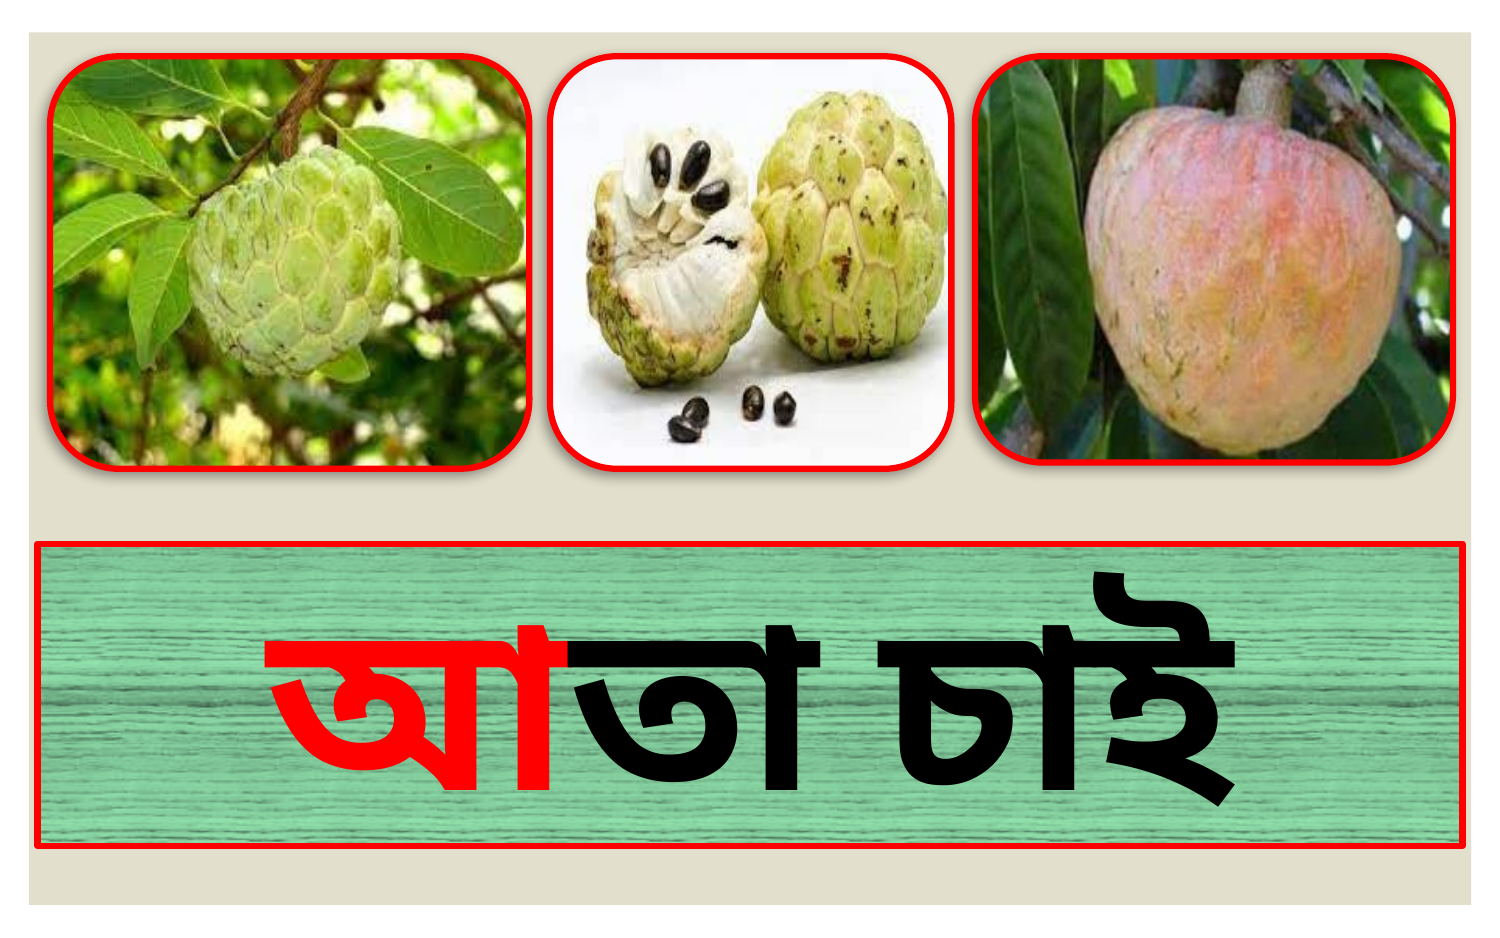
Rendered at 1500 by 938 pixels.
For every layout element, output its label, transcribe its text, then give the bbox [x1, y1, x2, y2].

text_box আতা চাই [37, 543, 1463, 846]
picture [49, 56, 530, 469]
picture [974, 56, 1453, 463]
picture [549, 56, 952, 469]
